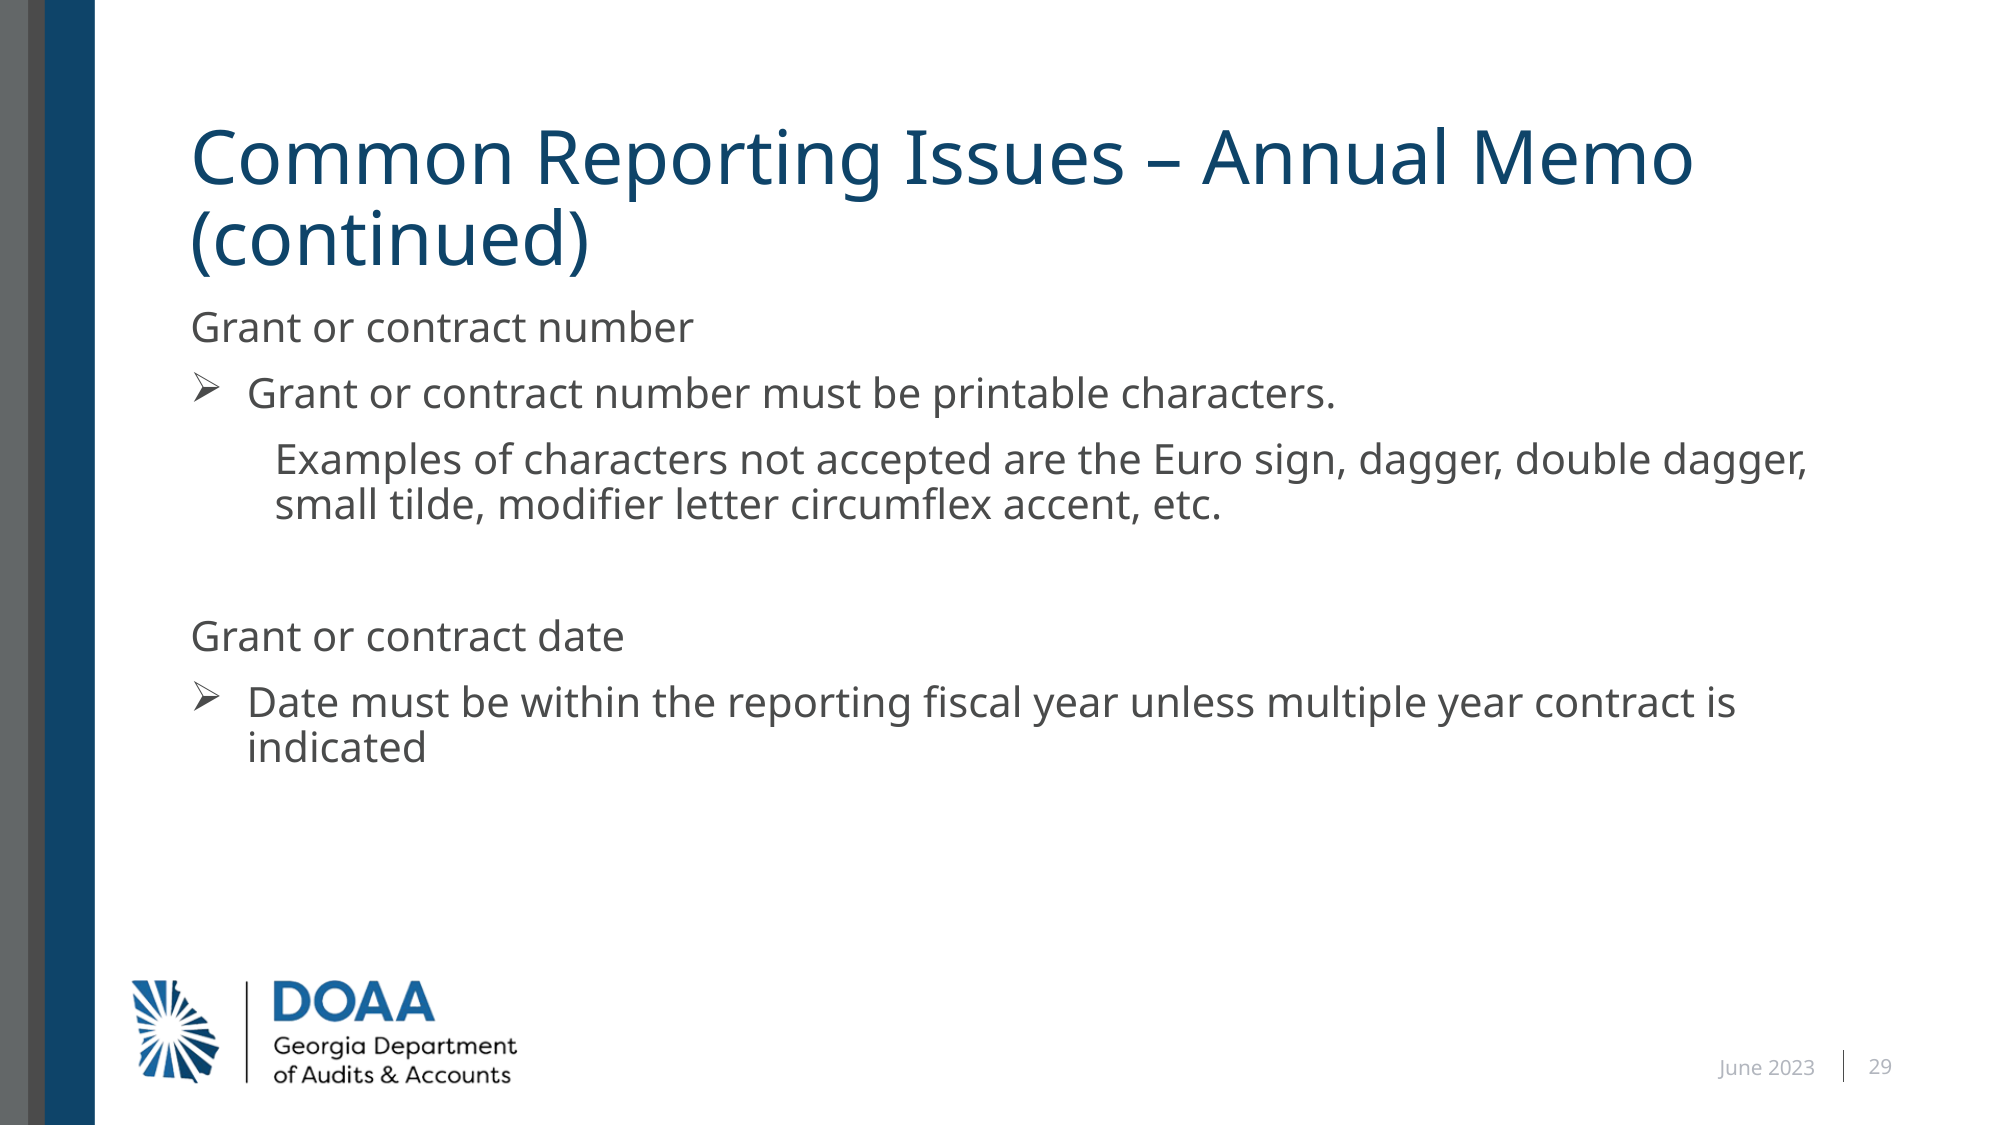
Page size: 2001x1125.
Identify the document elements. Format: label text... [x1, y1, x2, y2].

title Common Reporting Issues – Annual Memo (continued) [175, 112, 1901, 261]
list Grant or contract number Grant or contract number must be printable characters. Examples of characters not accepted are the Euro sign, dagger, double dagger, small tilde, modifier letter circumflex accent, etc. Grant or contract date Date must be within the reporting fiscal year unless multiple year contract is indicated [175, 299, 1901, 881]
slide_number 29 [1853, 1053, 1931, 1082]
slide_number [1618, 1053, 1830, 1082]
picture [0, 0, 2001, 1125]
